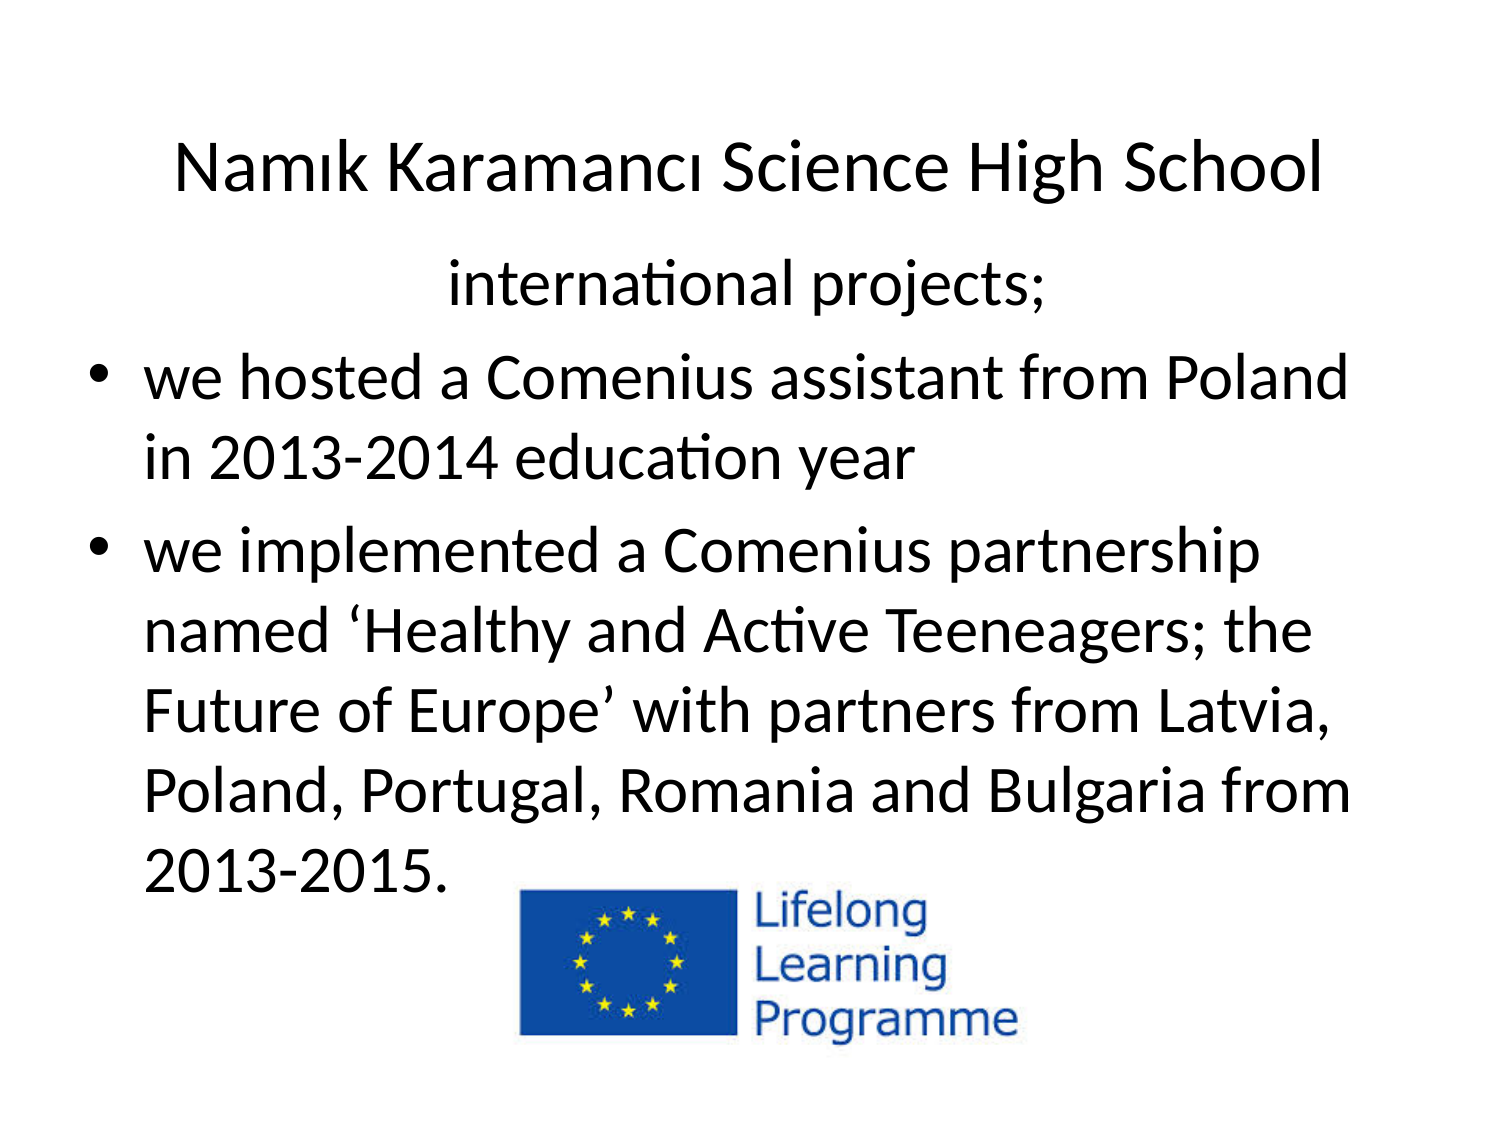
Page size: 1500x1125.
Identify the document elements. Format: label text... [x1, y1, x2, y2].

title Namık Karamancı Science High School [75, 67, 1425, 256]
list international projects; we hosted a Comenius assistant from Poland in 2013-2014 education year we implemented a Comenius partnership named ‘Healthy and Active Teeneagers; the Future of Europe’ with partners from Latvia, Poland, Portugal, Romania and Bulgaria from 2013-2015. [72, 231, 1423, 1005]
picture [501, 869, 1065, 1089]
